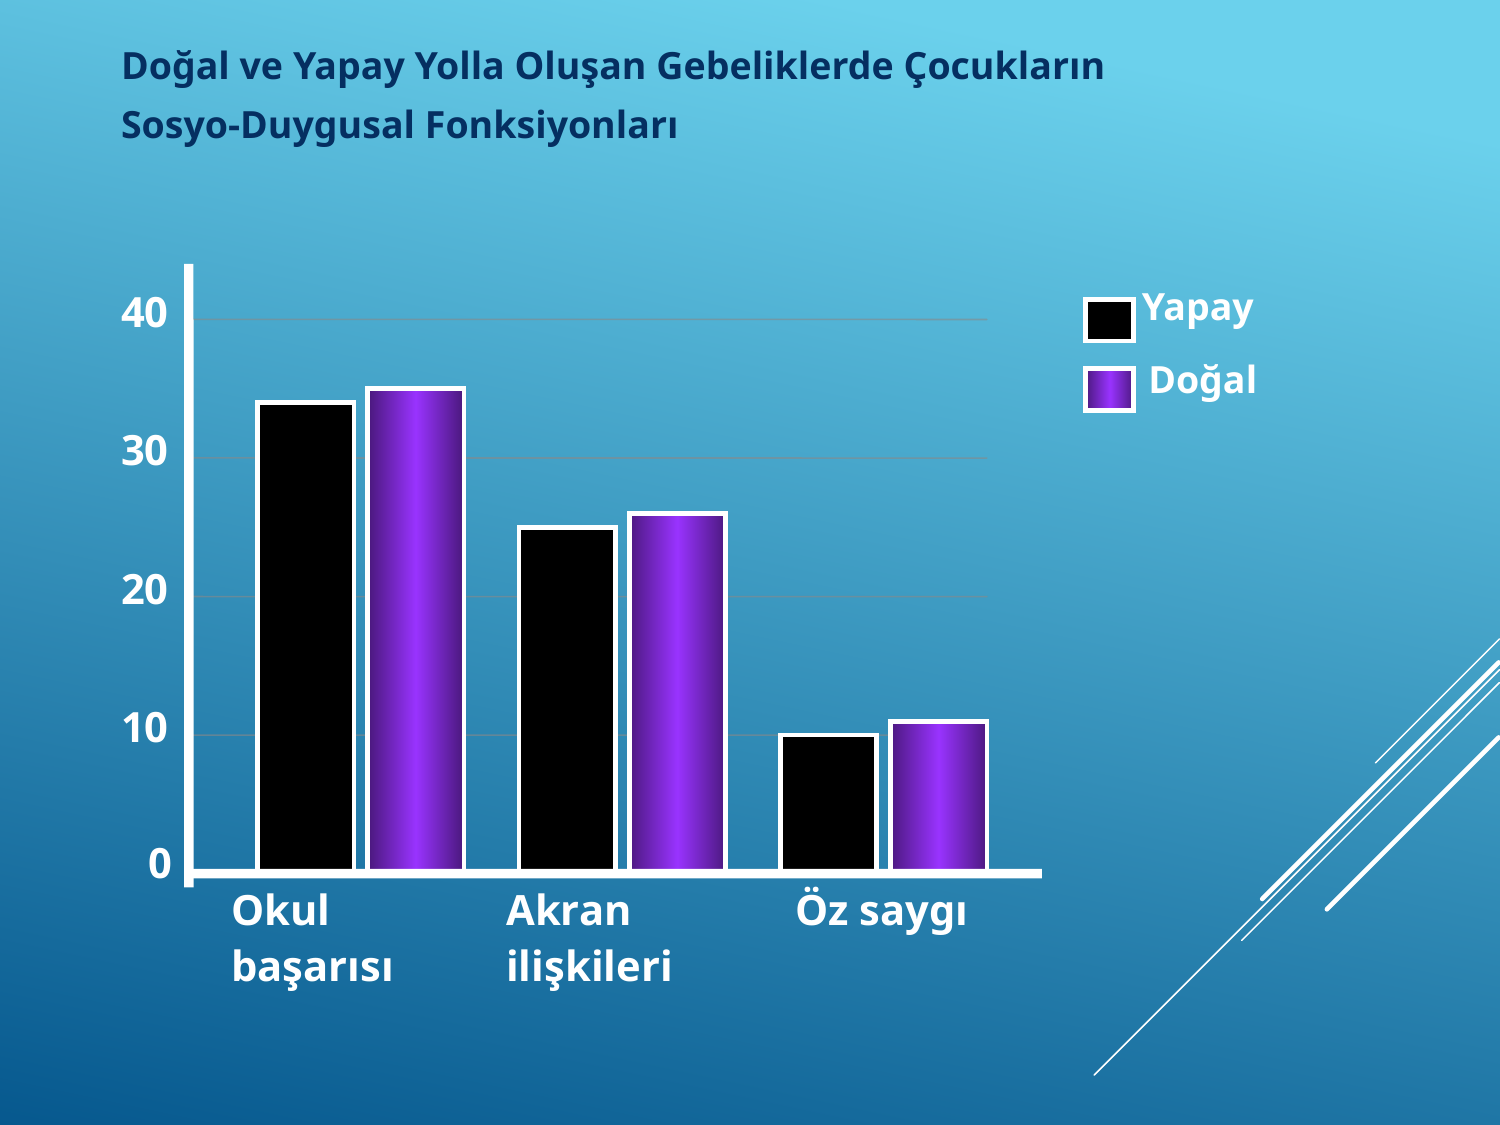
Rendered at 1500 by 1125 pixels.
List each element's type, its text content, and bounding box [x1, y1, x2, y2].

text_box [105, 263, 1394, 1013]
text_box Doğal ve Yapay Yolla Oluşan Gebeliklerde Çocukların Sosyo-Duygusal Fonksiyonları [106, 39, 1444, 155]
